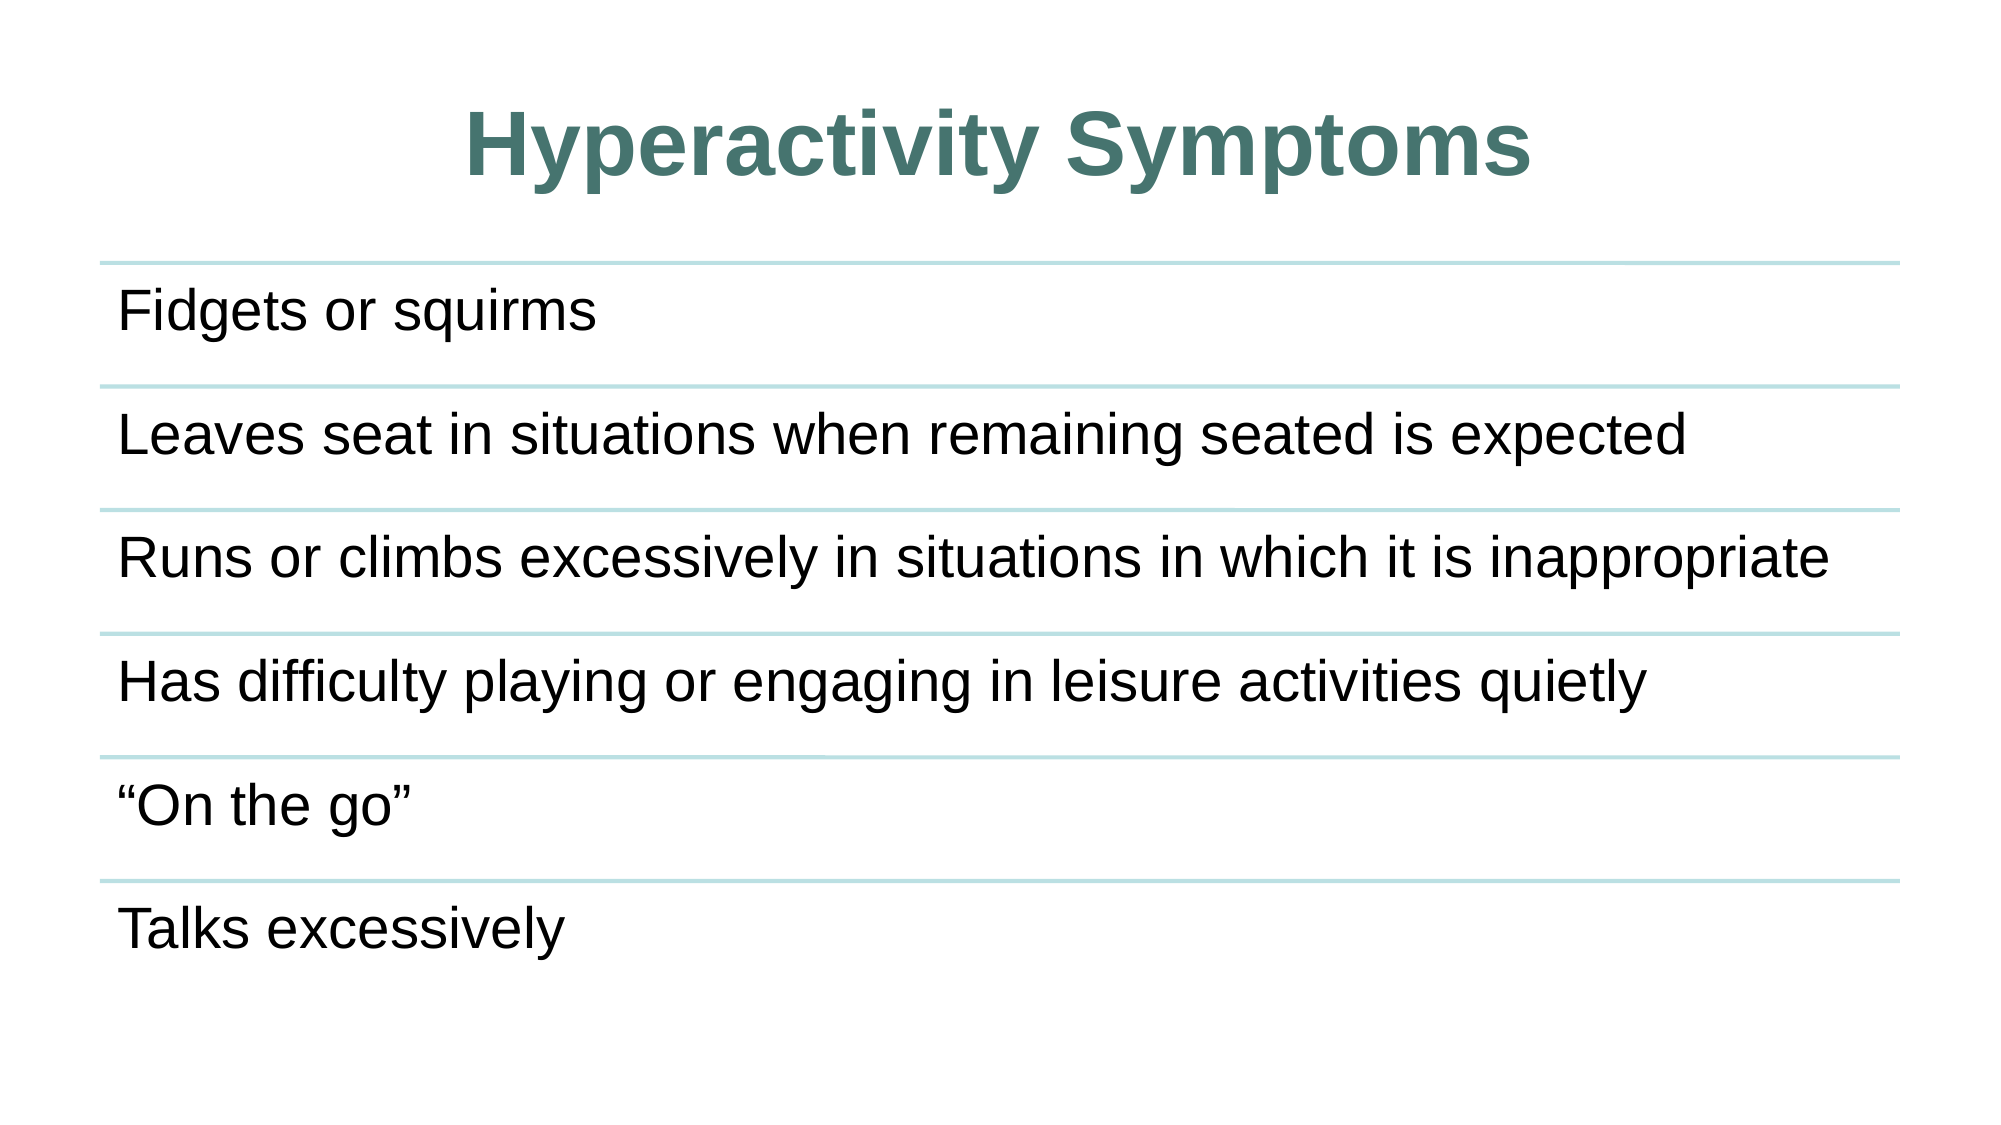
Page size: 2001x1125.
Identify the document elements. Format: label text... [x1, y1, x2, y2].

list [99, 262, 1901, 1006]
title Hyperactivity Symptoms [99, 45, 1900, 233]
